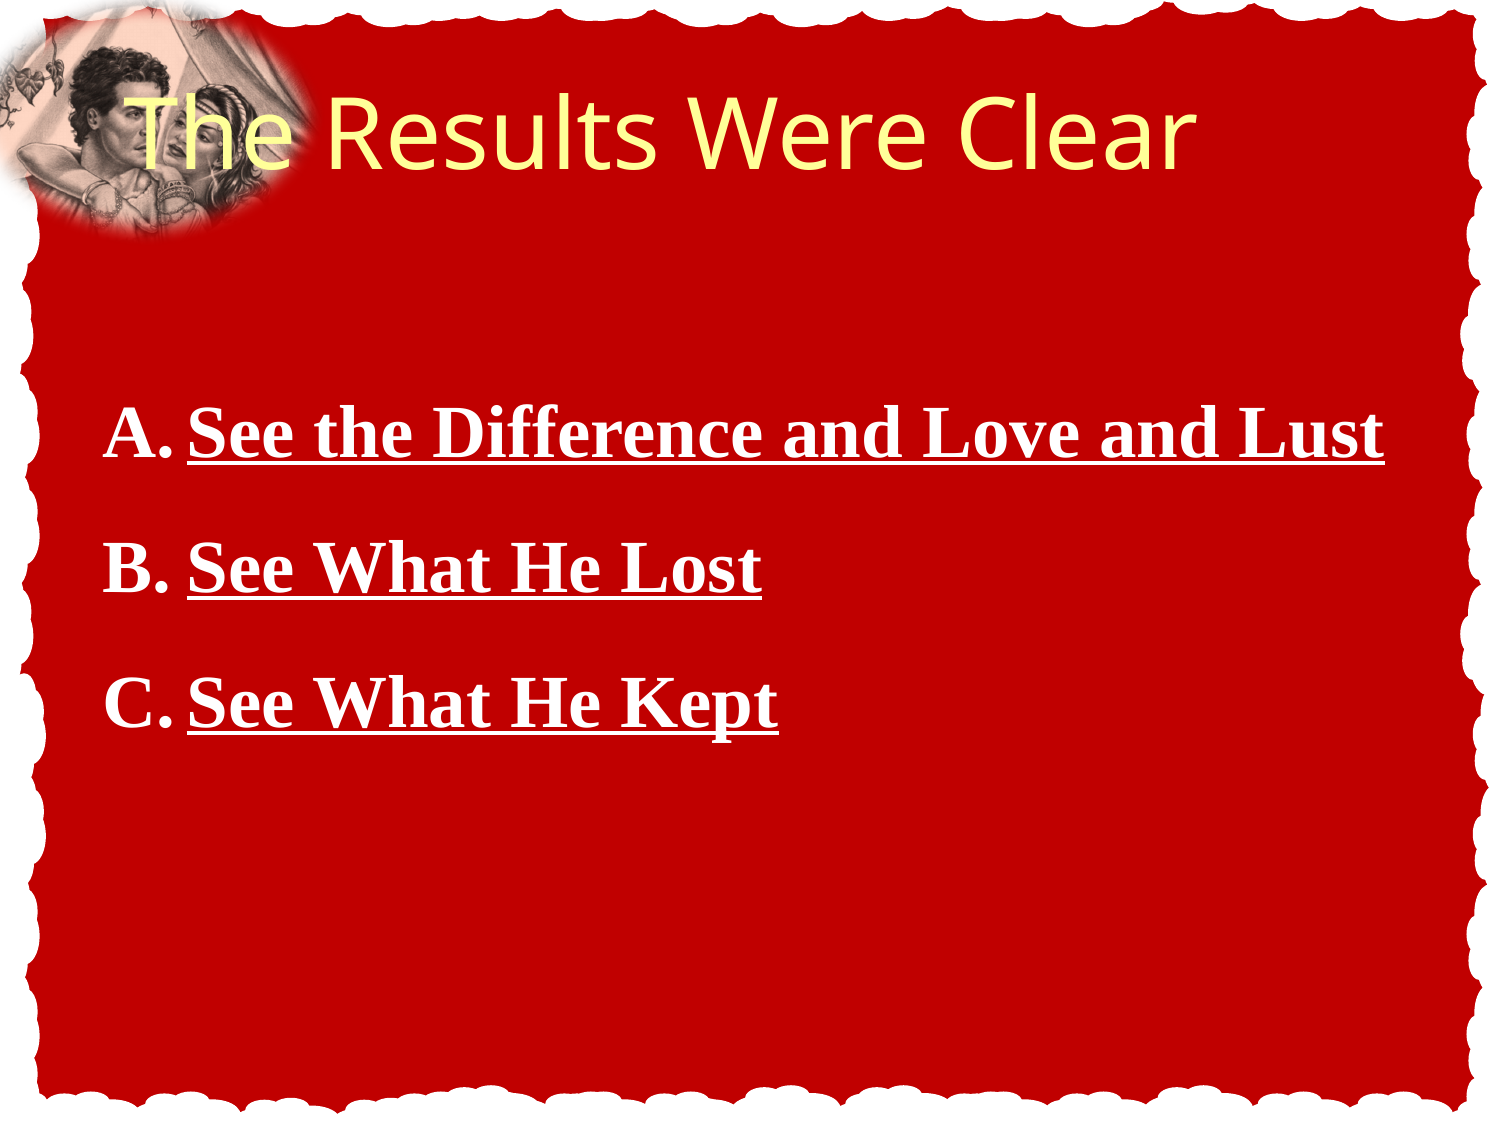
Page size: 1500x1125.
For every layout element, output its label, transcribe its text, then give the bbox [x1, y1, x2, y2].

picture [0, 0, 330, 248]
text_box The Results Were Clear [334, 62, 1402, 198]
text_box See the Difference and Love and Lust See What He Lost See What He Kept [87, 329, 1488, 750]
